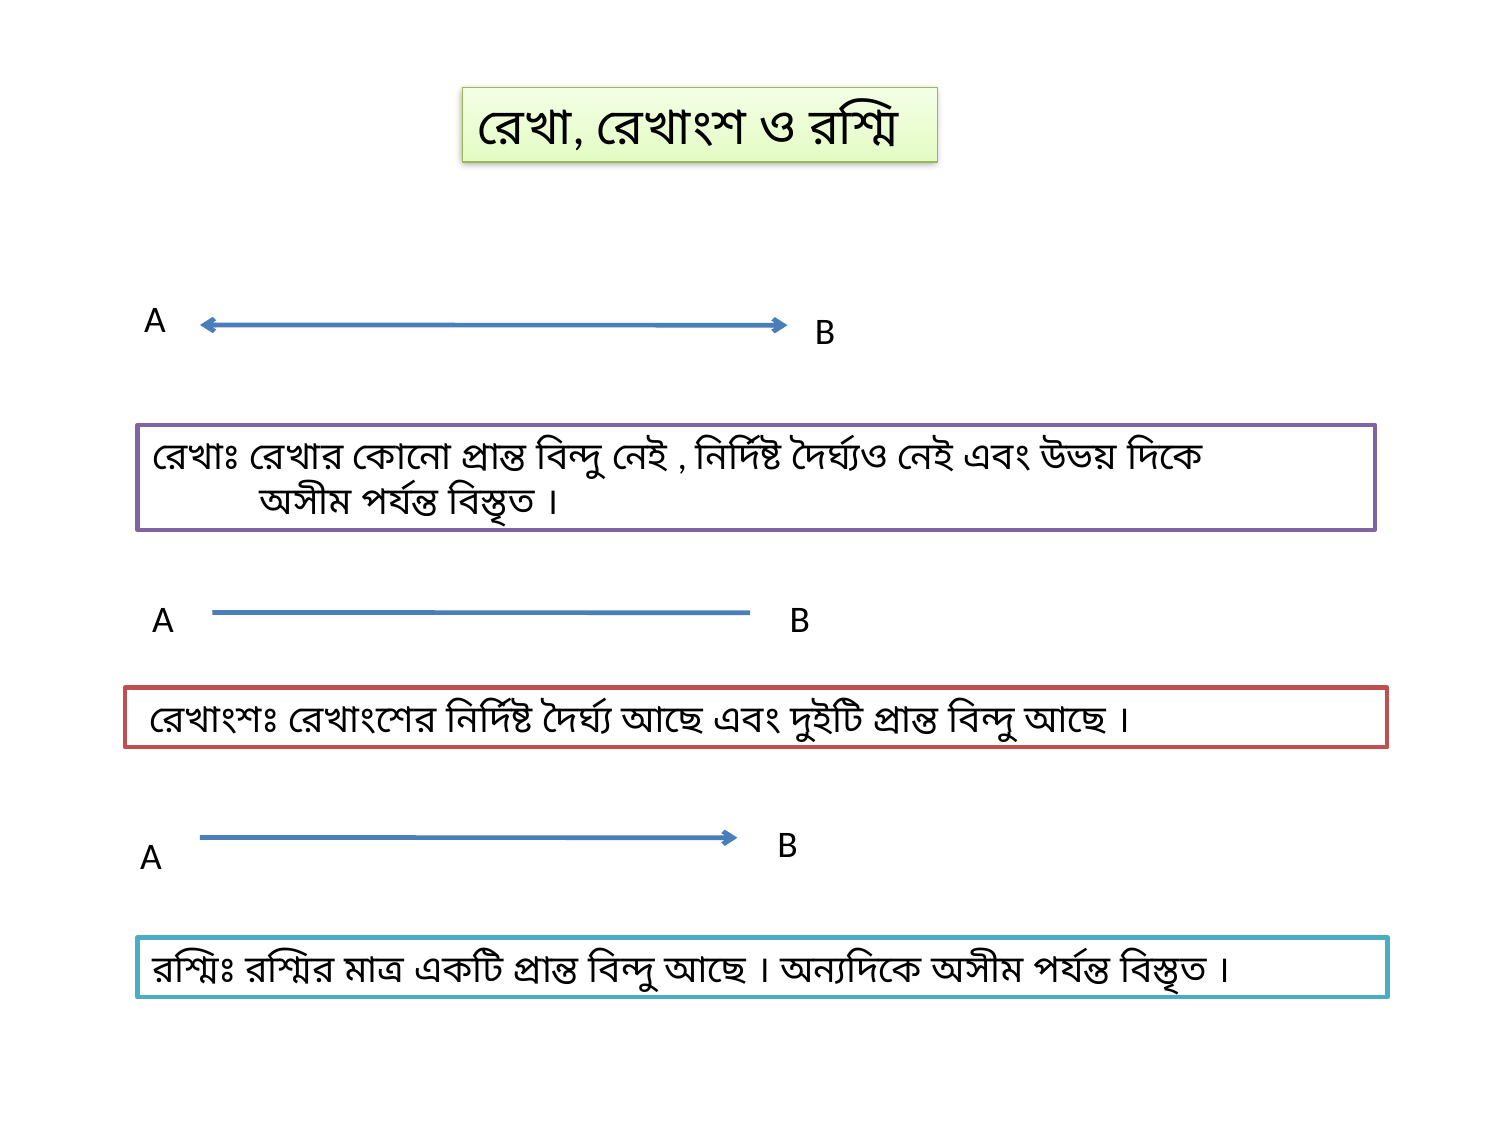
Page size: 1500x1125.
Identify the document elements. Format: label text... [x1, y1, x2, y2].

text_box A [137, 587, 225, 648]
text_box রেখাংশঃ রেখাংশের নির্দিষ্ট দৈর্ঘ্য আছে এবং দুইটি প্রান্ত বিন্দু আছে । [123, 685, 1389, 749]
text_box রশ্মিঃ রশ্মির মাত্র একটি প্রান্ত বিন্দু আছে । অন্যদিকে অসীম পর্যন্ত বিস্তৃত । [135, 935, 1390, 999]
text_box রেখাঃ রেখার কোনো প্রান্ত বিন্দু নেই , নির্দিষ্ট দৈর্ঘ্যও নেই এবং উভয় দিকে অসীম পর্যন্ত বিস্তৃত । [135, 423, 1377, 532]
text_box A [112, 287, 200, 348]
text_box B [762, 812, 838, 873]
text_box A [99, 824, 200, 885]
text_box রেখা, রেখাংশ ও রশ্মি [462, 87, 938, 163]
text_box B [774, 587, 850, 648]
text_box B [800, 299, 850, 360]
